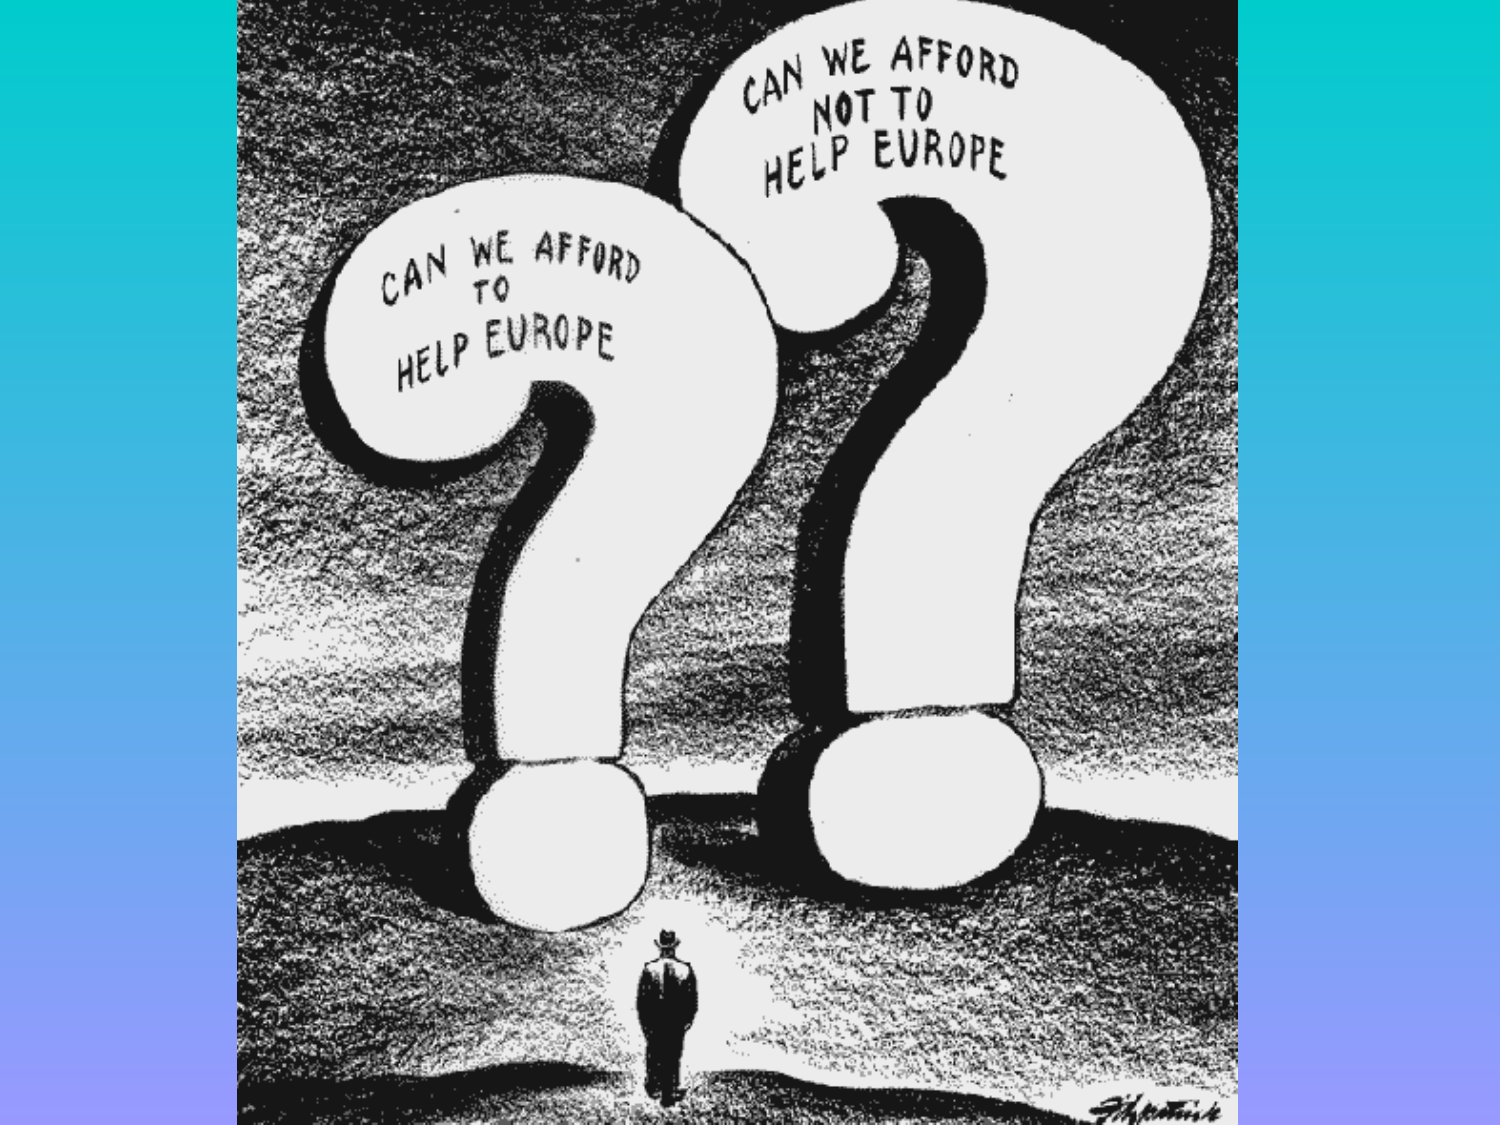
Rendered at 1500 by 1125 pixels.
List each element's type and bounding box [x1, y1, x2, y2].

picture [237, 0, 1238, 1125]
